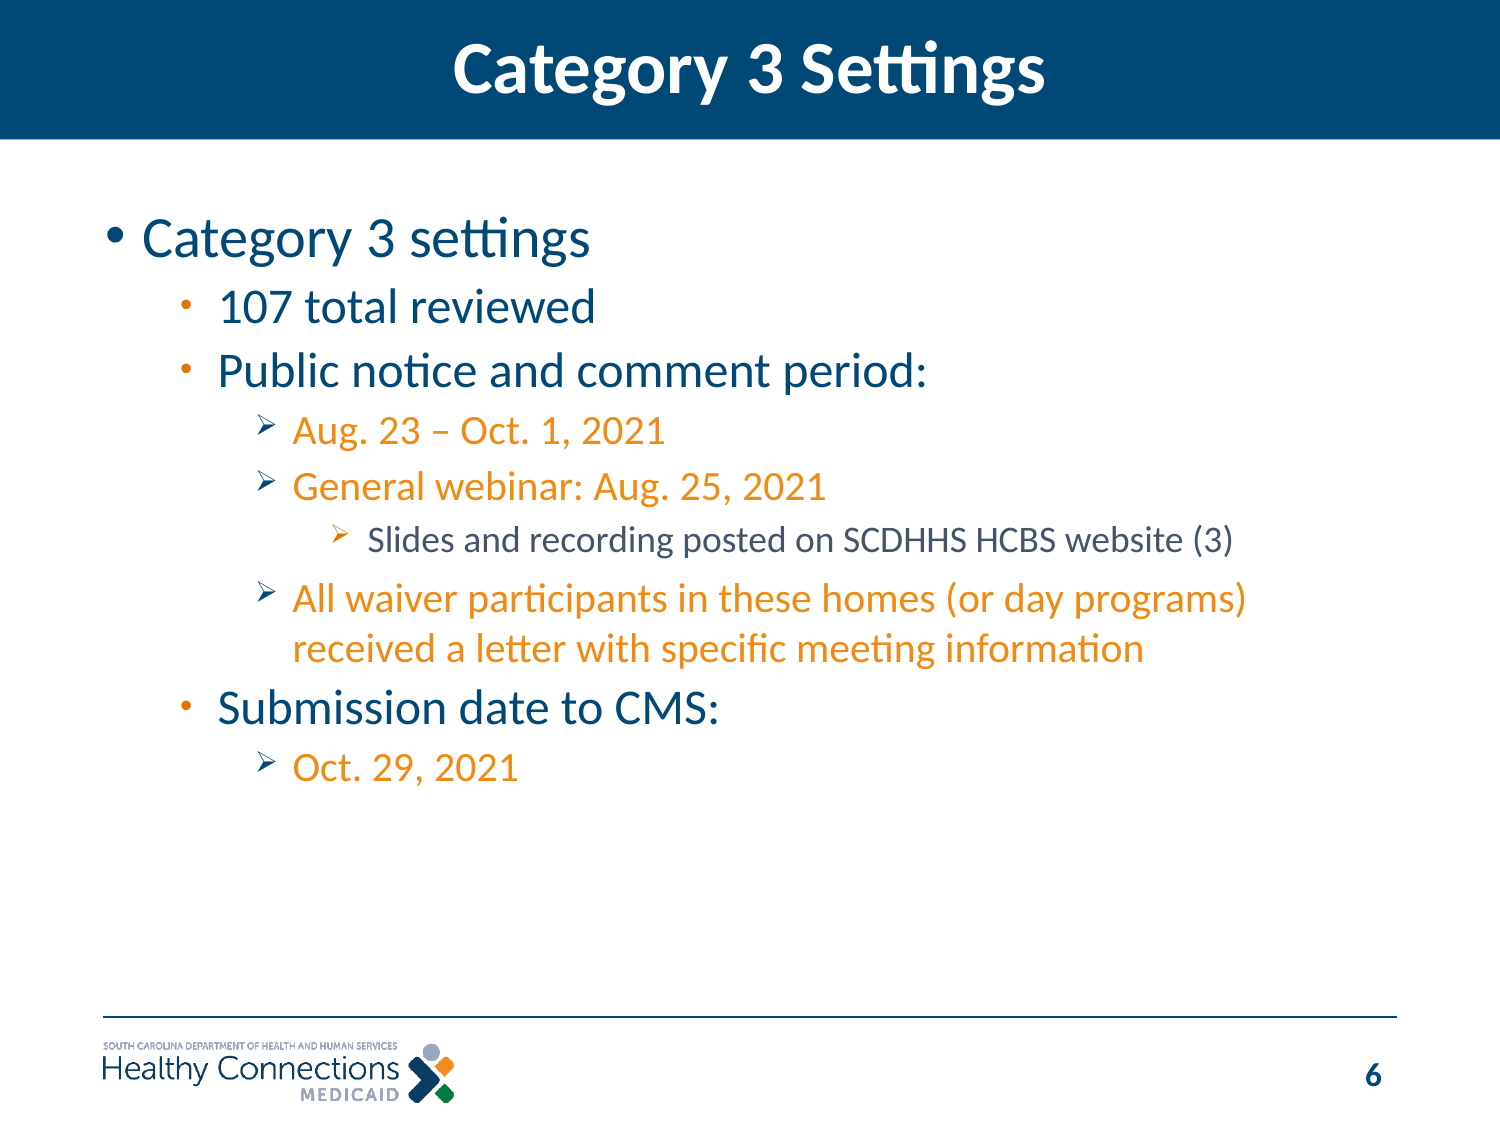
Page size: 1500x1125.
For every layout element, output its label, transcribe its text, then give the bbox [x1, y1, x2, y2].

slide_number 6 [1059, 1042, 1397, 1103]
list Category 3 settings 107 total reviewed Public notice and comment period: Aug. 23 – Oct. 1, 2021 General webinar: Aug. 25, 2021 Slides and recording posted on SCDHHS HCBS website (3) All waiver participants in these homes (or day programs) received a letter with specific meeting information Submission date to CMS: Oct. 29, 2021 [90, 199, 1397, 991]
picture [103, 1042, 454, 1103]
title Category 3 Settings [0, 0, 1500, 140]
